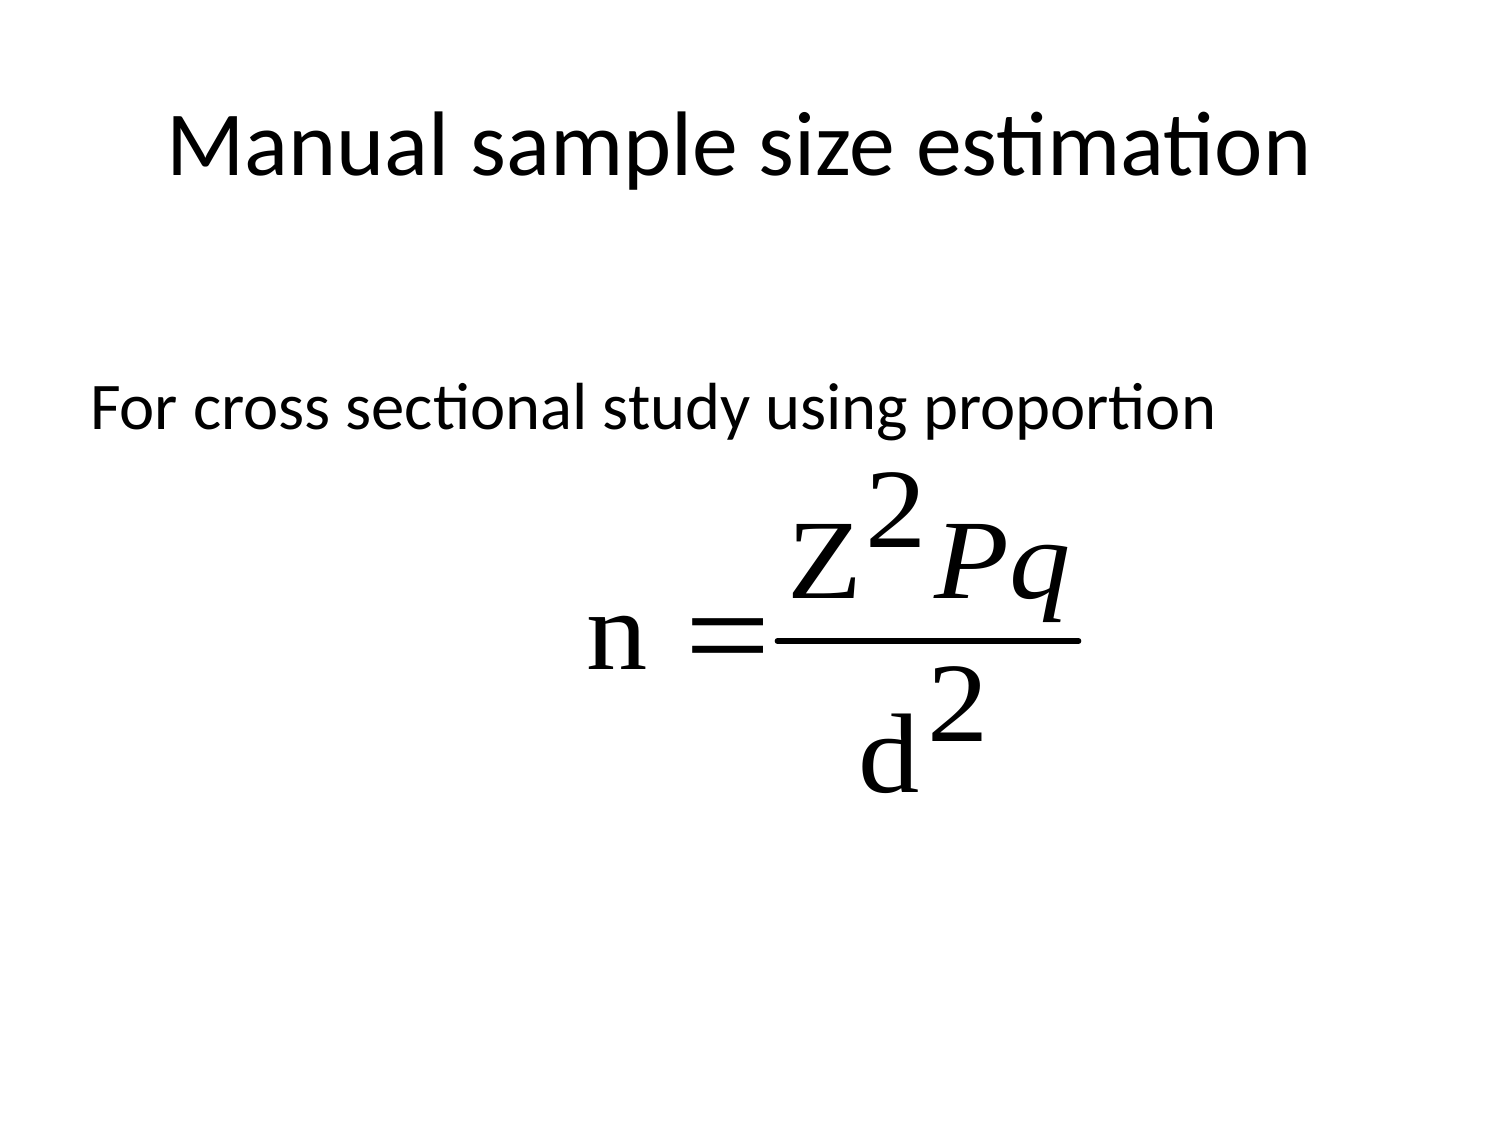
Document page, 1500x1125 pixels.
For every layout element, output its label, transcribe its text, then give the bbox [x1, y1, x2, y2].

list For cross sectional study using proportion [75, 262, 1425, 1005]
title Manual sample size estimation [75, 45, 1425, 233]
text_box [567, 433, 1109, 821]
